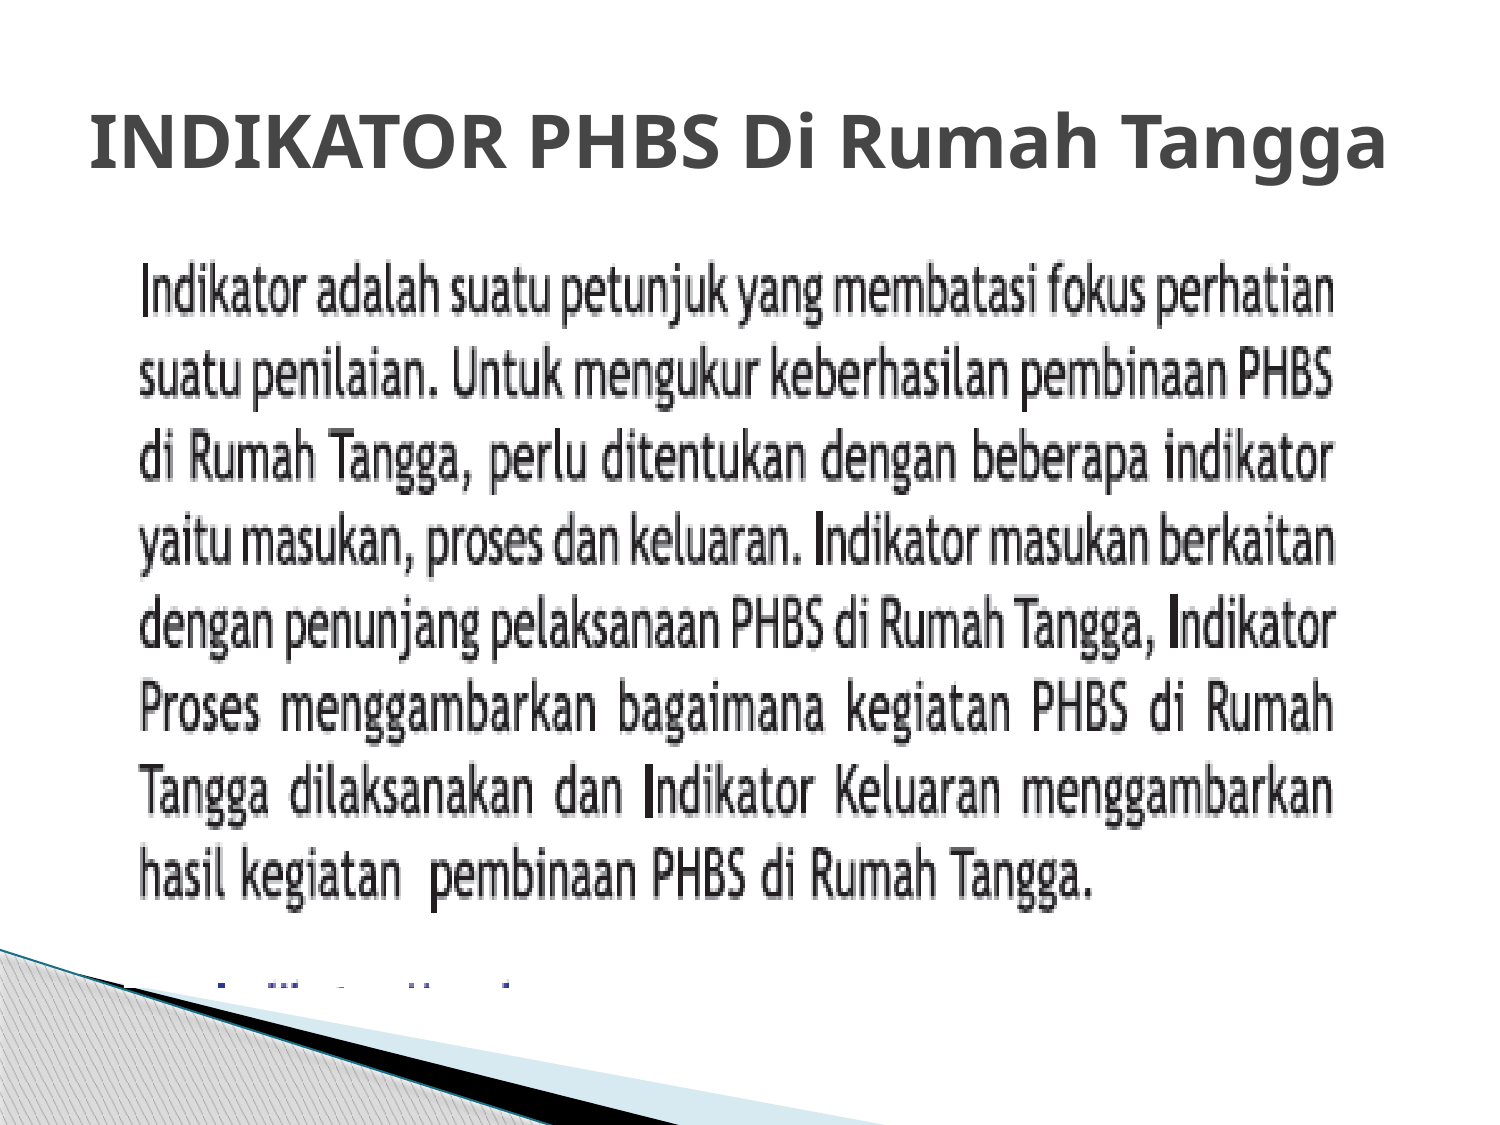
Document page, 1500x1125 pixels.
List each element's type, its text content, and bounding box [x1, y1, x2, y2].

title INDIKATOR PHBS Di Rumah Tangga [75, 45, 1425, 233]
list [123, 255, 1377, 988]
